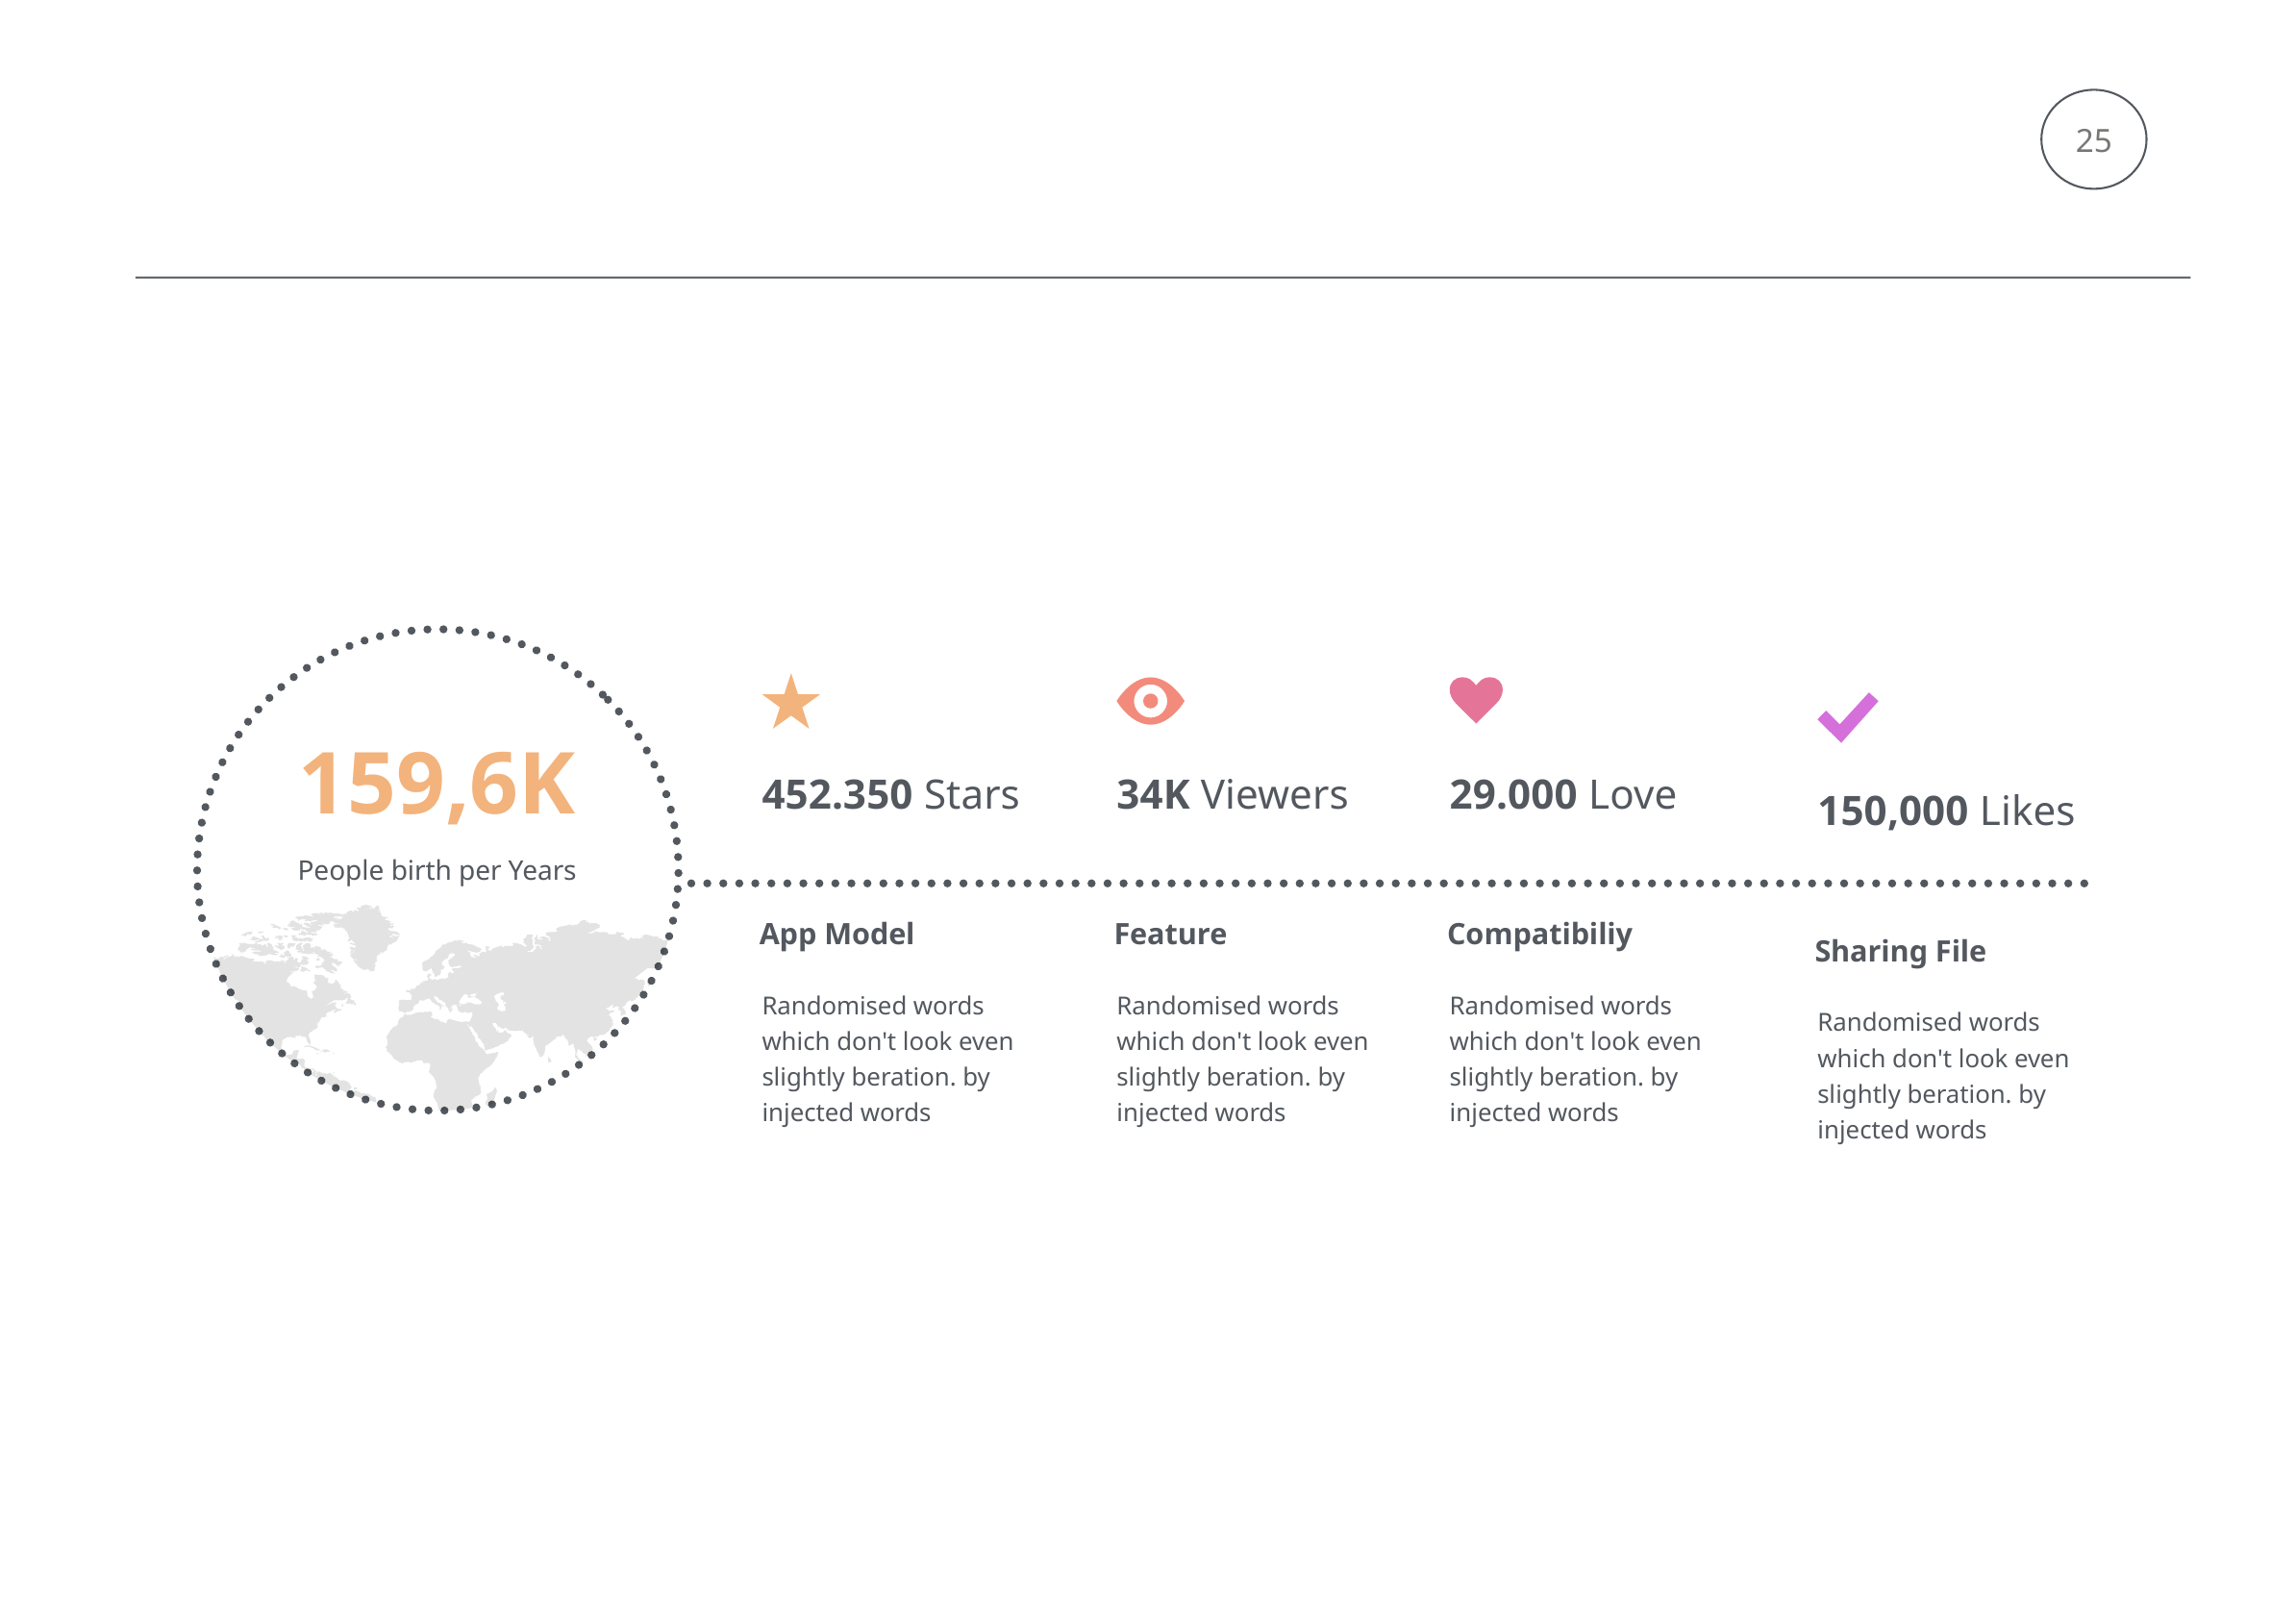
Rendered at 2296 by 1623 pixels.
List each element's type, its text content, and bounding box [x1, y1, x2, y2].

text_box [241, 931, 254, 936]
text_box 34K Viewers [1116, 763, 1364, 829]
text_box App Model [759, 905, 925, 955]
text_box [1116, 677, 1185, 725]
text_box 452.350 Stars [761, 763, 1043, 829]
text_box Sharing File [1814, 921, 1995, 972]
text_box Randomised words which don't look even slightly beration. by injected words [1817, 989, 2099, 1155]
text_box Randomised words which don't look even slightly beration. by injected words [1449, 973, 1731, 1138]
text_box [1817, 692, 1879, 743]
text_box [197, 629, 679, 1111]
text_box [386, 919, 669, 1111]
slide_number 25 [2039, 84, 2149, 191]
text_box Randomised words which don't look even slightly beration. by injected words [1116, 973, 1398, 1138]
text_box [1449, 677, 1503, 724]
text_box People birth per Years [296, 843, 578, 890]
text_box [213, 935, 377, 1103]
text_box Compatibiliy [1446, 905, 1643, 955]
text_box 150,000 Likes [1817, 780, 2099, 845]
text_box Randomised words which don't look even slightly beration. by injected words [761, 973, 1043, 1138]
text_box [283, 905, 401, 972]
text_box [270, 923, 282, 930]
text_box [761, 673, 821, 729]
text_box 159,6K [293, 723, 582, 849]
text_box 29.000 Love [1449, 763, 1715, 829]
text_box Feature [1113, 905, 1237, 955]
